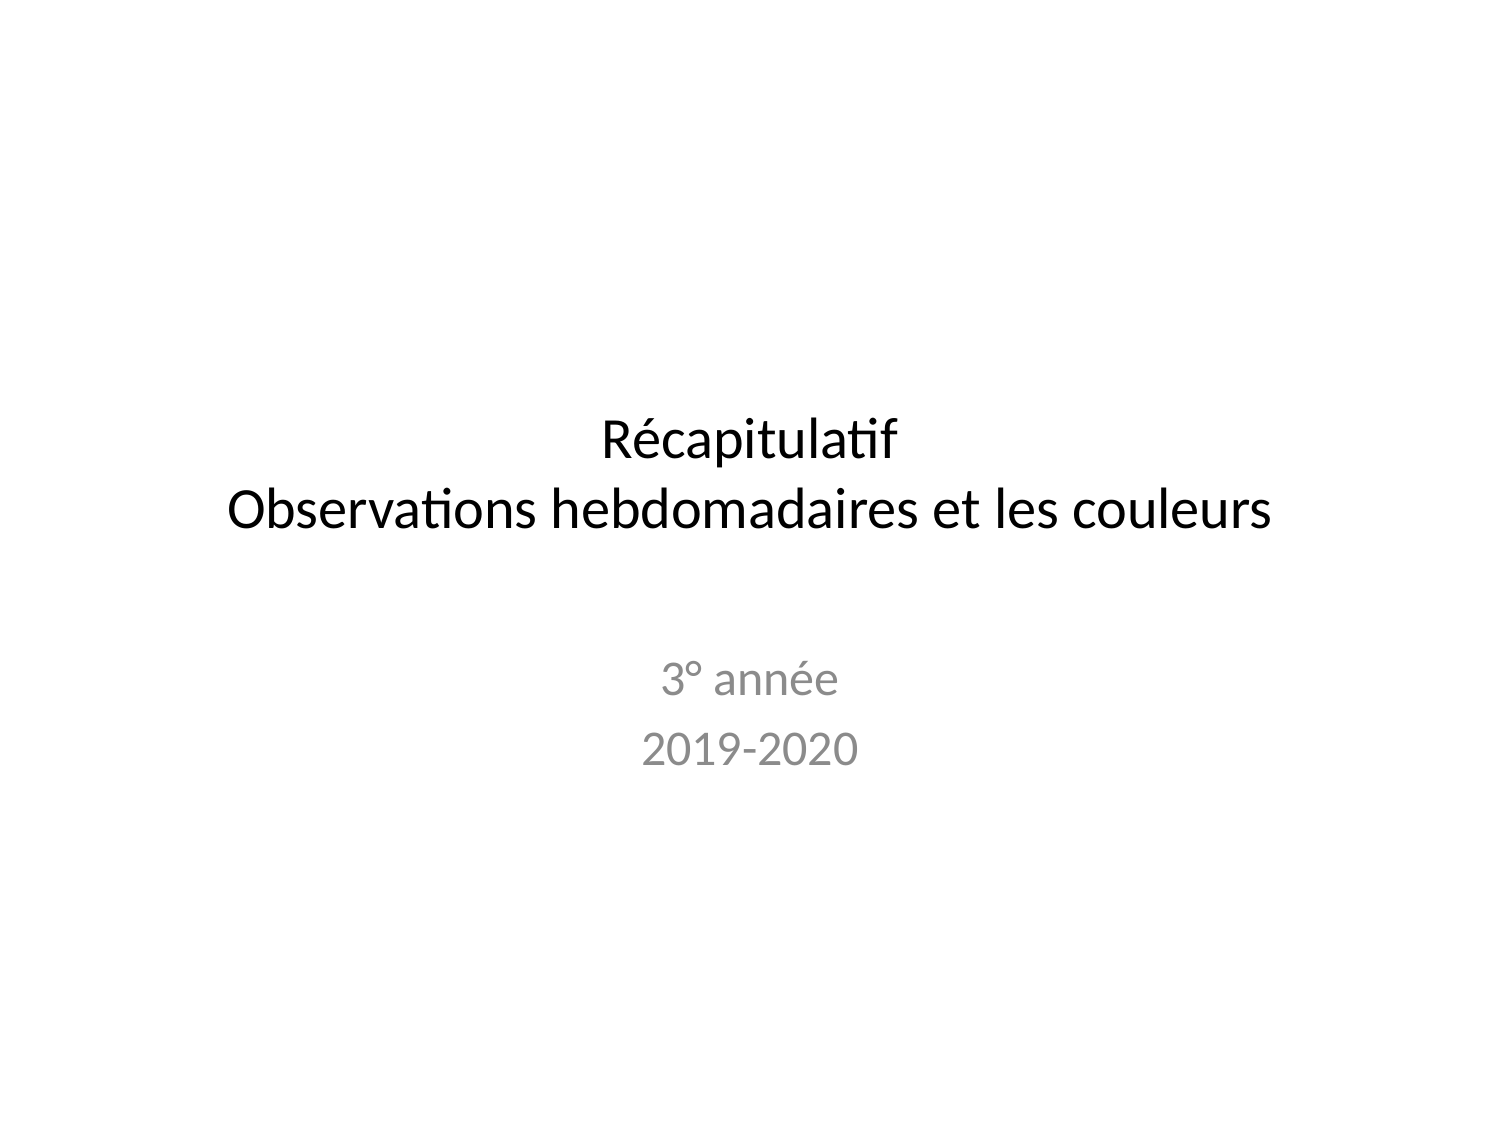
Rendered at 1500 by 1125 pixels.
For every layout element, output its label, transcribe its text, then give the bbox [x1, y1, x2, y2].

title Récapitulatif Observations hebdomadaires et les couleurs [112, 349, 1388, 591]
subtitle 3° année 2019-2020 [225, 637, 1275, 925]
